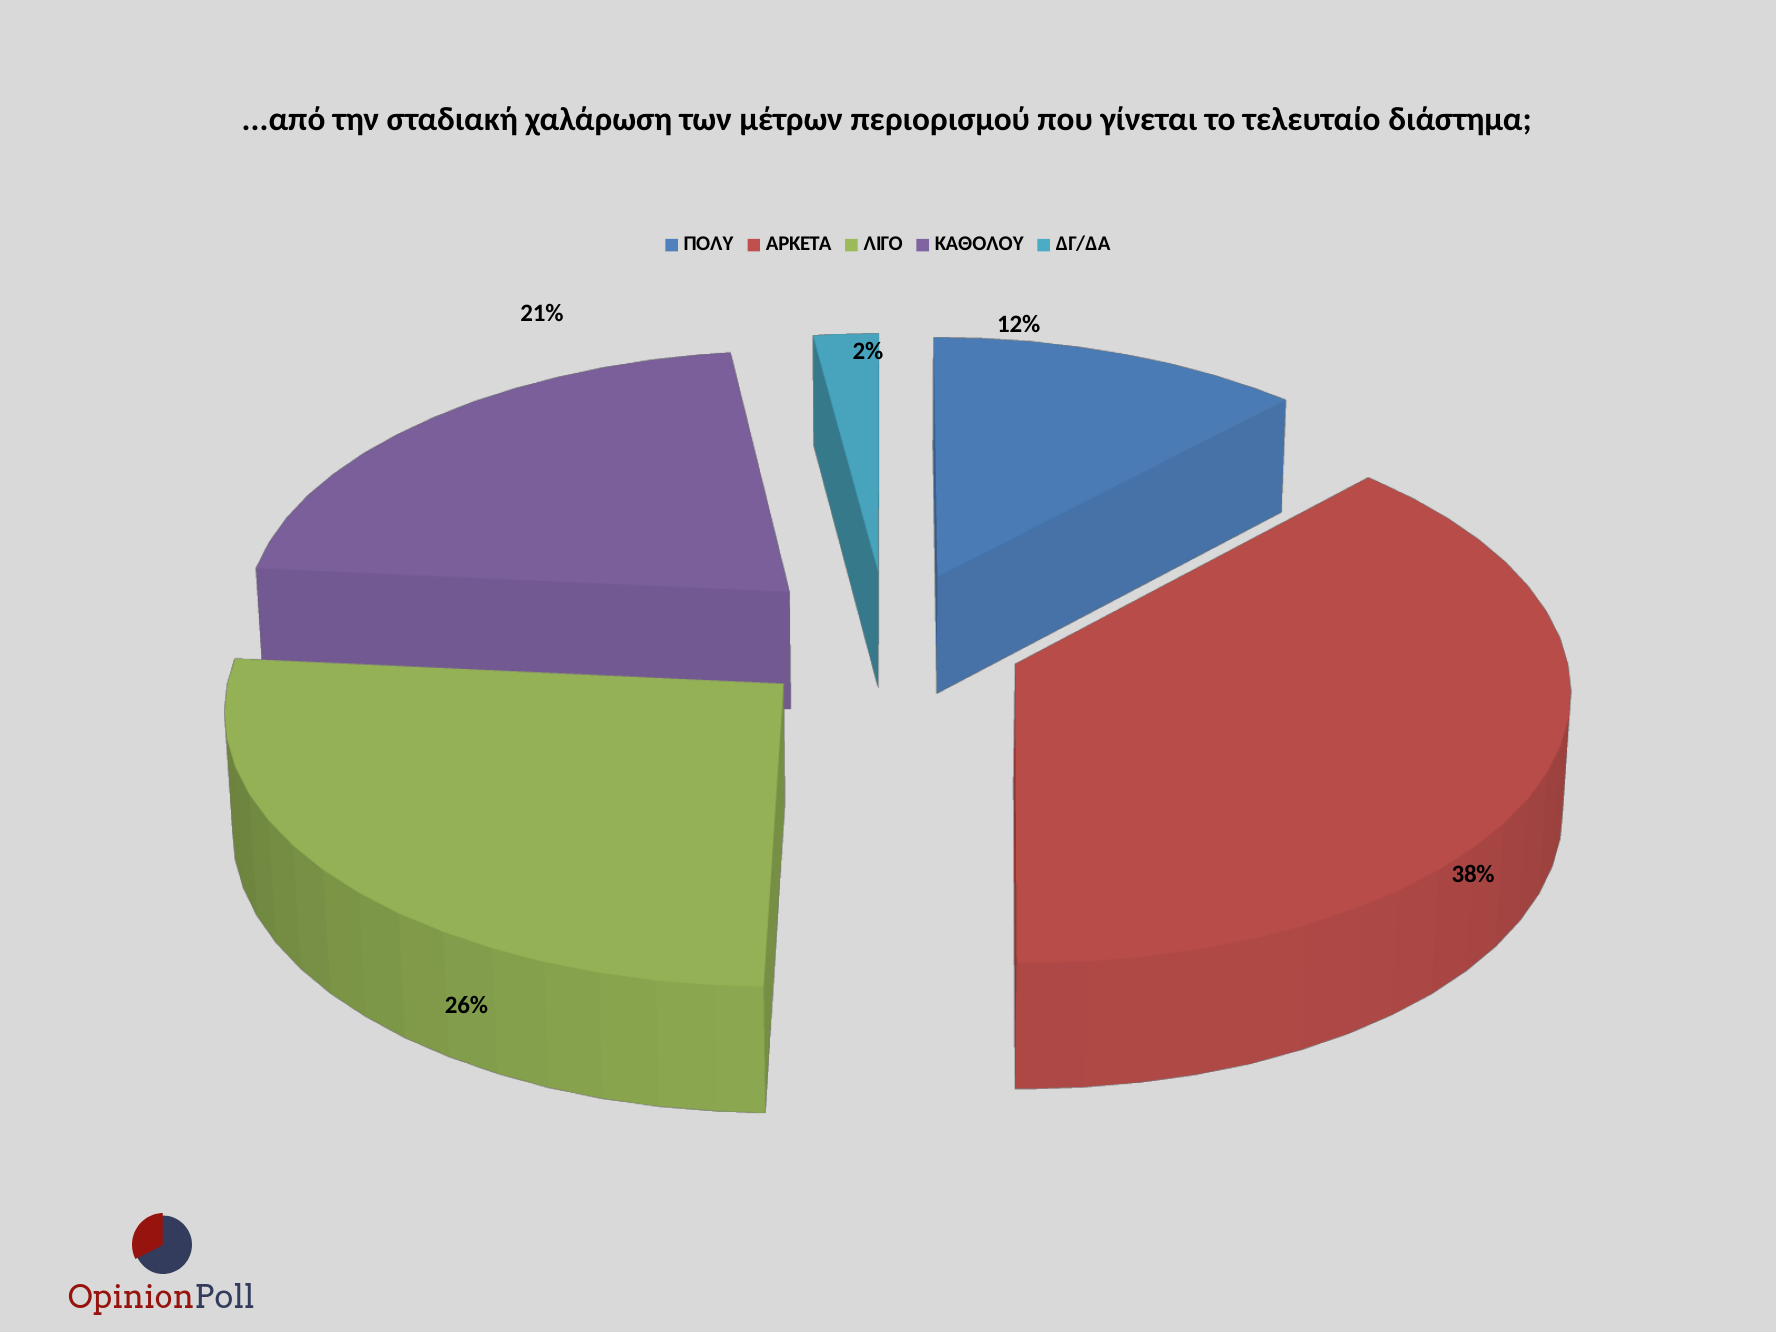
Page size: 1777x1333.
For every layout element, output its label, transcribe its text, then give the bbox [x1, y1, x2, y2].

chart [88, 217, 1688, 1190]
picture [61, 1206, 262, 1316]
text_box ...από την σταδιακή χαλάρωση των μέτρων περιορισμού που γίνεται το τελευταίο διάστημα; [122, 70, 1654, 164]
